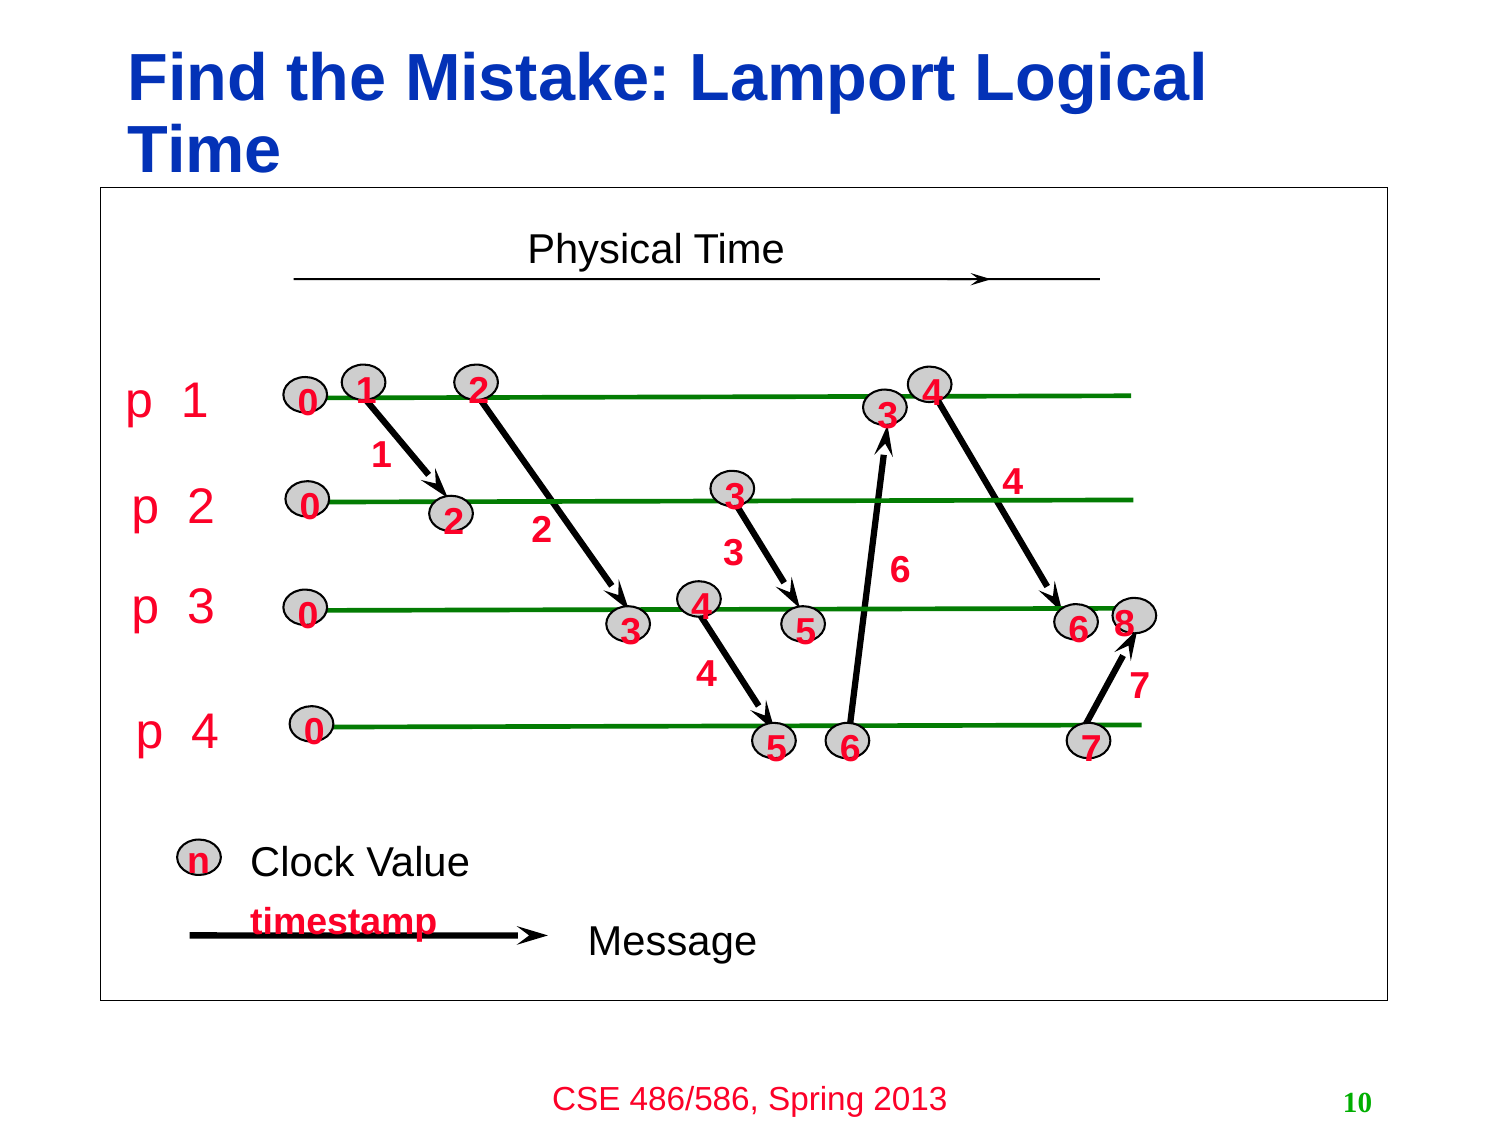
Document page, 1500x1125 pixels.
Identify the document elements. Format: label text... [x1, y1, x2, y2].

text_box 2 [453, 358, 491, 418]
text_box p 1 [110, 360, 300, 436]
text_box 5 [780, 599, 818, 660]
text_box 8 [1099, 591, 1174, 652]
text_box Clock Value [235, 827, 509, 892]
text_box [622, 589, 626, 599]
text_box [818, 611, 826, 637]
text_box 0 [284, 474, 322, 535]
text_box 3 [708, 520, 769, 581]
text_box 2 [428, 489, 466, 550]
text_box Message [572, 906, 846, 971]
text_box n [172, 829, 209, 889]
text_box 3 [709, 464, 747, 520]
text_box [429, 478, 445, 489]
text_box 6 [1053, 597, 1091, 658]
text_box 1 [356, 422, 417, 483]
text_box 4 [676, 574, 713, 635]
text_box 5 [751, 716, 788, 777]
text_box 2 [516, 497, 578, 558]
text_box Physical Time [512, 214, 890, 280]
text_box 0 [282, 583, 320, 643]
text_box 4 [987, 449, 1048, 510]
text_box [862, 727, 870, 754]
text_box [747, 475, 755, 502]
text_box 4 [907, 360, 944, 421]
text_box 6 [875, 537, 936, 598]
text_box [970, 280, 989, 286]
text_box [1103, 727, 1111, 754]
text_box [209, 841, 221, 873]
text_box timestamp [235, 889, 459, 950]
text_box 0 [289, 699, 326, 760]
text_box 7 [1114, 654, 1175, 714]
text_box 3 [862, 383, 899, 443]
text_box 6 [825, 716, 862, 777]
slide_number 10 [1074, 1076, 1388, 1125]
text_box [320, 594, 328, 621]
text_box [326, 710, 334, 738]
text_box [970, 273, 991, 279]
text_box 1 [341, 358, 378, 418]
text_box [899, 393, 907, 421]
text_box [788, 727, 796, 754]
text_box [320, 381, 328, 408]
text_box 3 [605, 599, 643, 660]
text_box p 3 [116, 566, 307, 642]
text_box [378, 369, 386, 396]
text_box p 2 [116, 466, 307, 542]
text_box [322, 485, 330, 512]
text_box [99, 187, 1388, 1000]
text_box [713, 585, 721, 613]
text_box 4 [681, 641, 742, 702]
text_box p 4 [120, 691, 311, 767]
text_box [783, 587, 798, 599]
title Find the Mistake: Lamport Logical Time [112, 53, 1310, 176]
text_box [944, 371, 952, 398]
text_box [491, 369, 498, 396]
text_box [643, 611, 651, 637]
text_box [466, 500, 473, 527]
text_box [1091, 608, 1098, 635]
text_box 0 [282, 370, 320, 431]
text_box [527, 929, 548, 942]
text_box 7 [1066, 716, 1103, 777]
